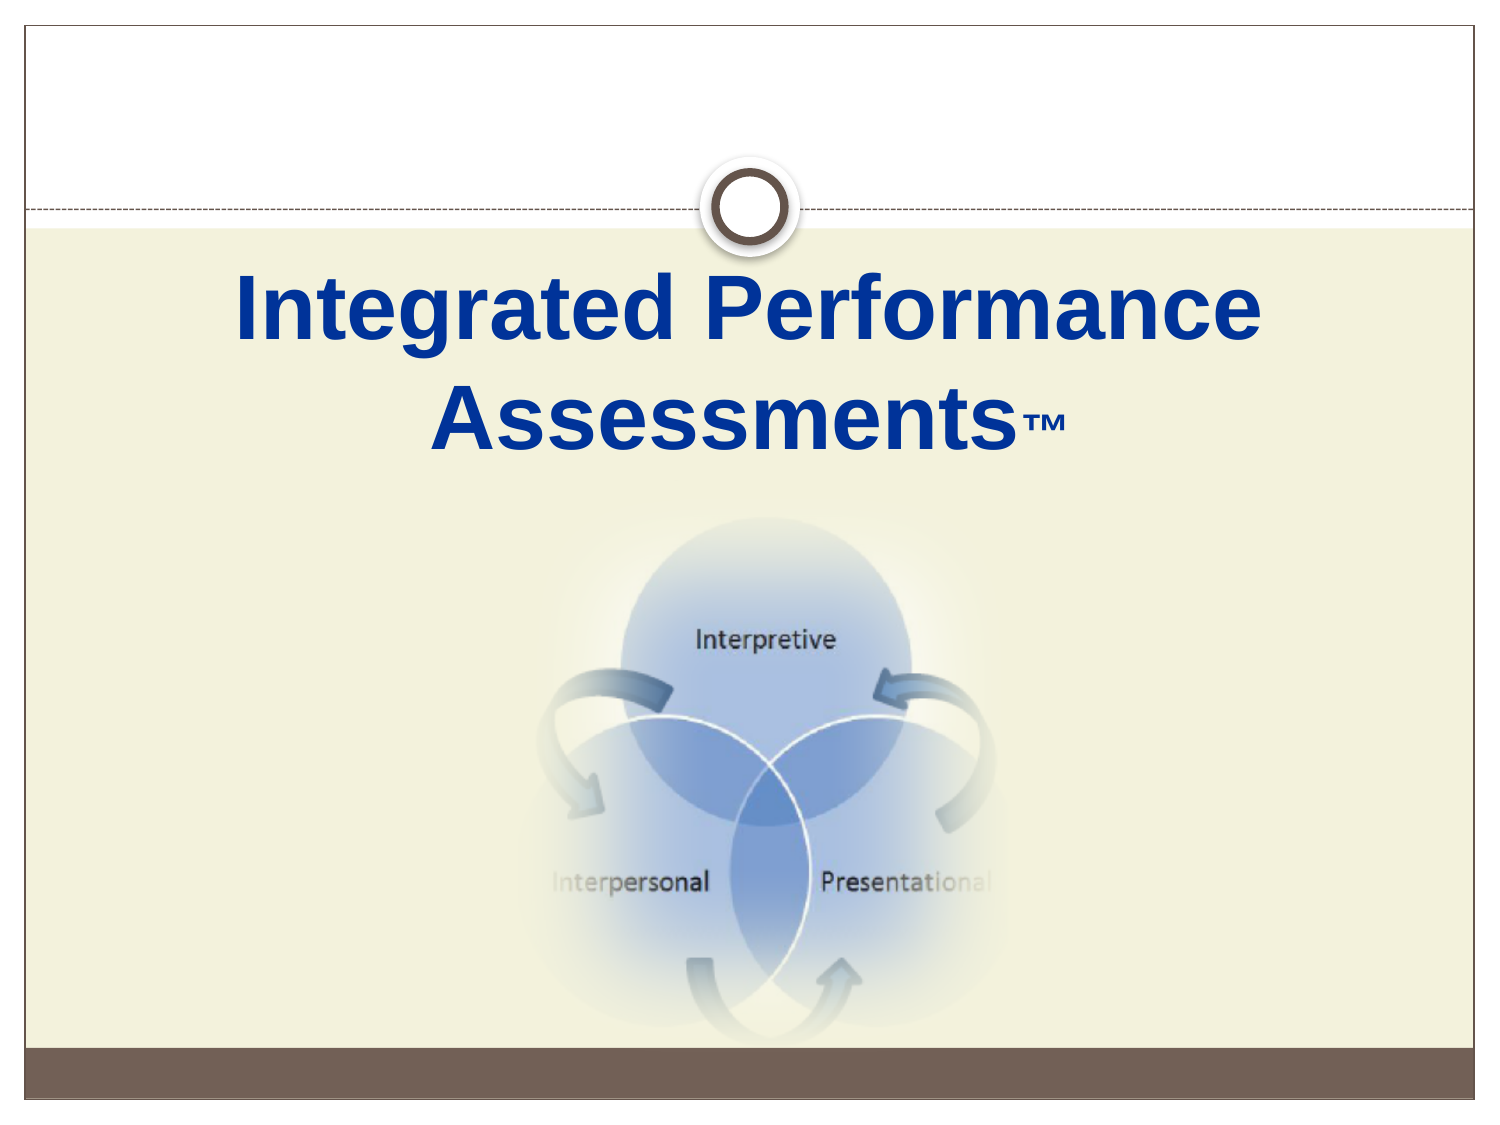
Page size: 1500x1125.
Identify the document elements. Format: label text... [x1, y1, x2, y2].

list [512, 474, 1026, 1063]
title Integrated Performance Assessments™ [87, 224, 1438, 475]
